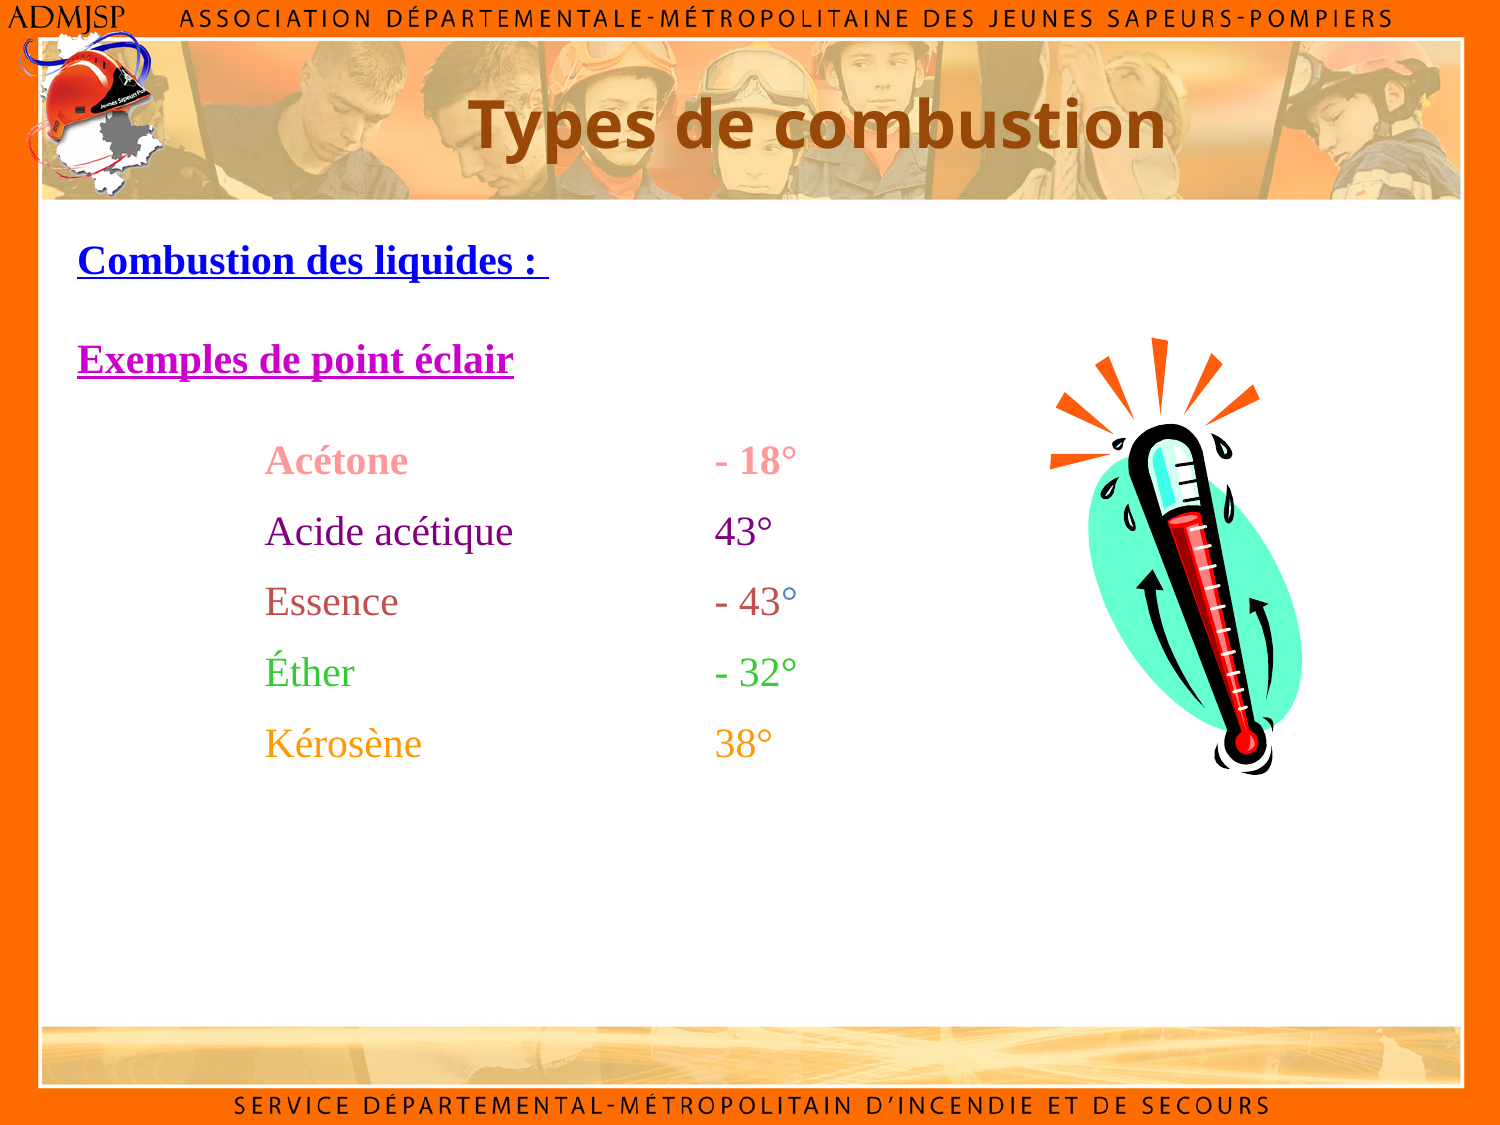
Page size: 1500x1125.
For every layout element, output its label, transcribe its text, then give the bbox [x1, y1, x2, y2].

text_box Acétone - 18° Acide acétique 43° Essence - 43° Éther - 32° Kérosène 38° [249, 425, 850, 774]
picture [0, 0, 1500, 1125]
text_box Combustion des liquides : [62, 224, 738, 290]
text_box Exemples de point éclair [62, 324, 750, 390]
title Types de combustion [183, 45, 1454, 200]
